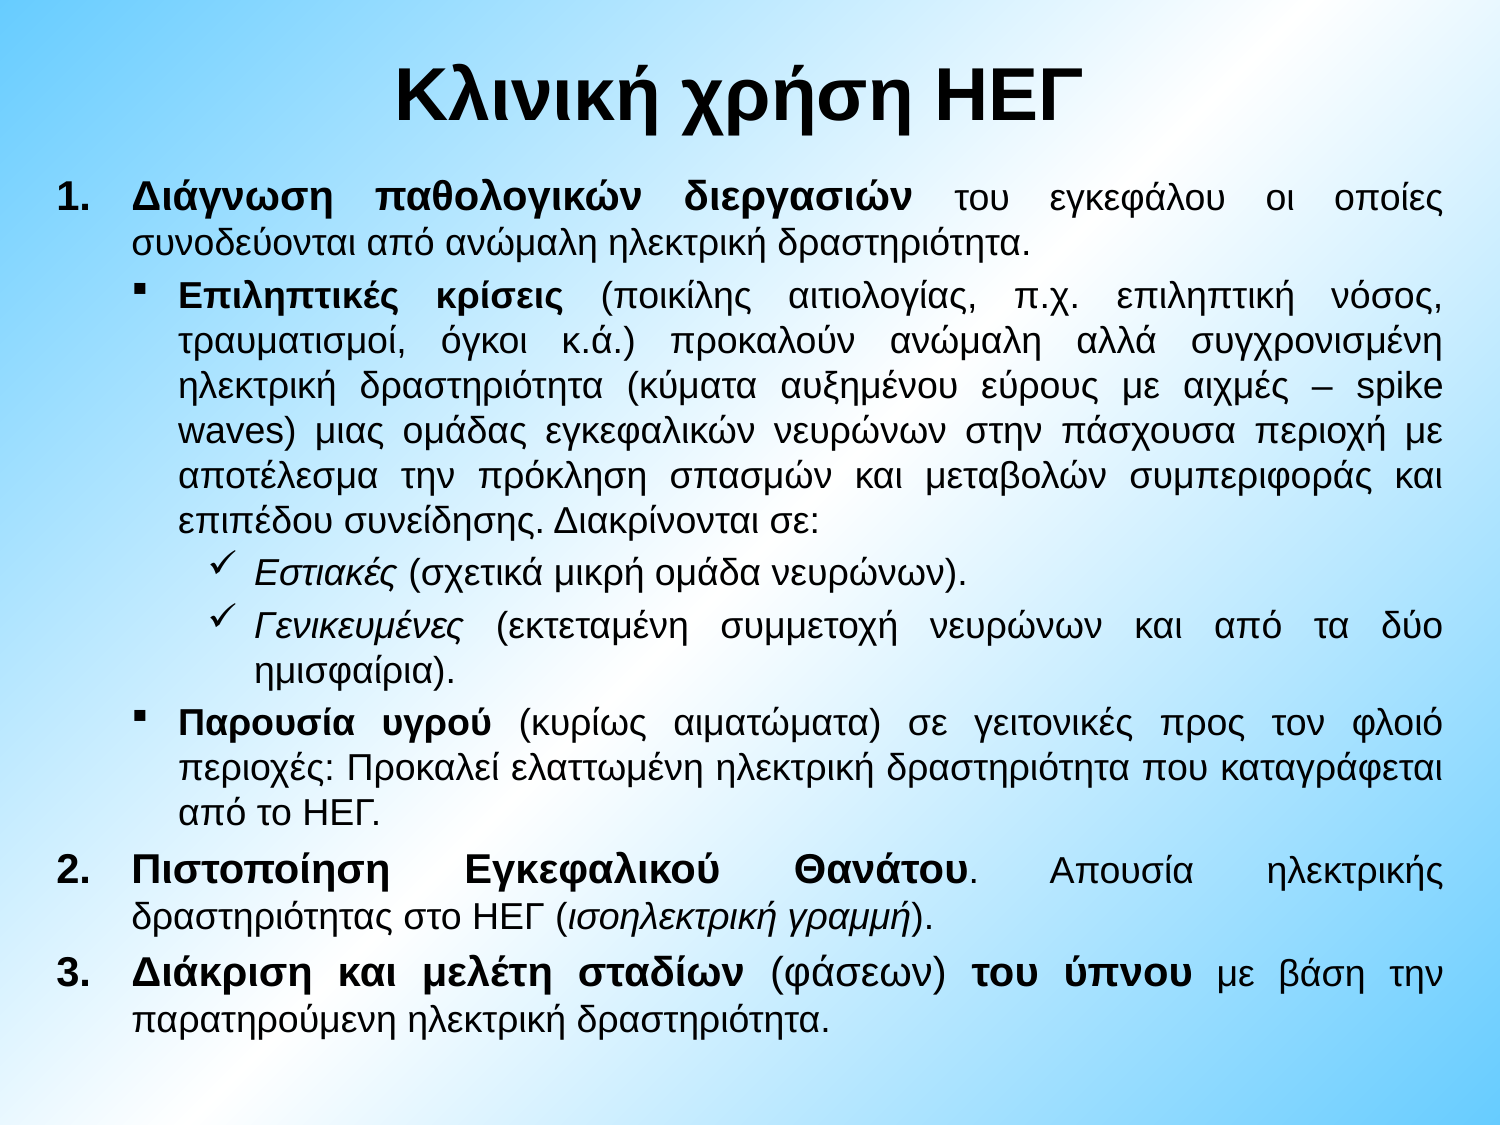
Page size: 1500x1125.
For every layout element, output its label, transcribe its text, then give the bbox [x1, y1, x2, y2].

title Κλινική χρήση ΗΕΓ [75, 2, 1425, 160]
list Διάγνωση παθολογικών διεργασιών του εγκεφάλου οι οποίες συνοδεύονται από ανώμαλη ηλεκτρική δραστηριότητα. Επιληπτικές κρίσεις (ποικίλης αιτιολογίας, π.χ. επιληπτική νόσος, τραυματισμοί, όγκοι κ.ά.) προκαλούν ανώμαλη αλλά συγχρονισμένη ηλεκτρική δραστηριότητα (κύματα αυξημένου εύρους με αιχμές – spike waves) μιας ομάδας εγκεφαλικών νευρώνων στην πάσχουσα περιοχή με αποτέλεσμα την πρόκληση σπασμών και μεταβολών συμπεριφοράς και επιπέδου συνείδησης. Διακρίνονται σε: Εστιακές (σχετικά μικρή ομάδα νευρώνων). Γενικευμένες (εκτεταμένη συμμετοχή νευρώνων και από τα δύο ημισφαίρια). Παρουσία υγρού (κυρίως αιματώματα) σε γειτονικές προς τον φλοιό περιοχές: Προκαλεί ελαττωμένη ηλεκτρική δραστηριότητα που καταγράφεται από το ΗΕΓ. Πιστοποίηση Εγκεφαλικού Θανάτου. Απουσία ηλεκτρικής δραστηριότητας στο ΗΕΓ (ισοηλεκτρική γραμμή). Διάκριση και μελέτη σταδίων (φάσεων) του ύπνου με βάση την παρατηρούμενη ηλεκτρική δραστηριότητα. [41, 160, 1459, 1106]
